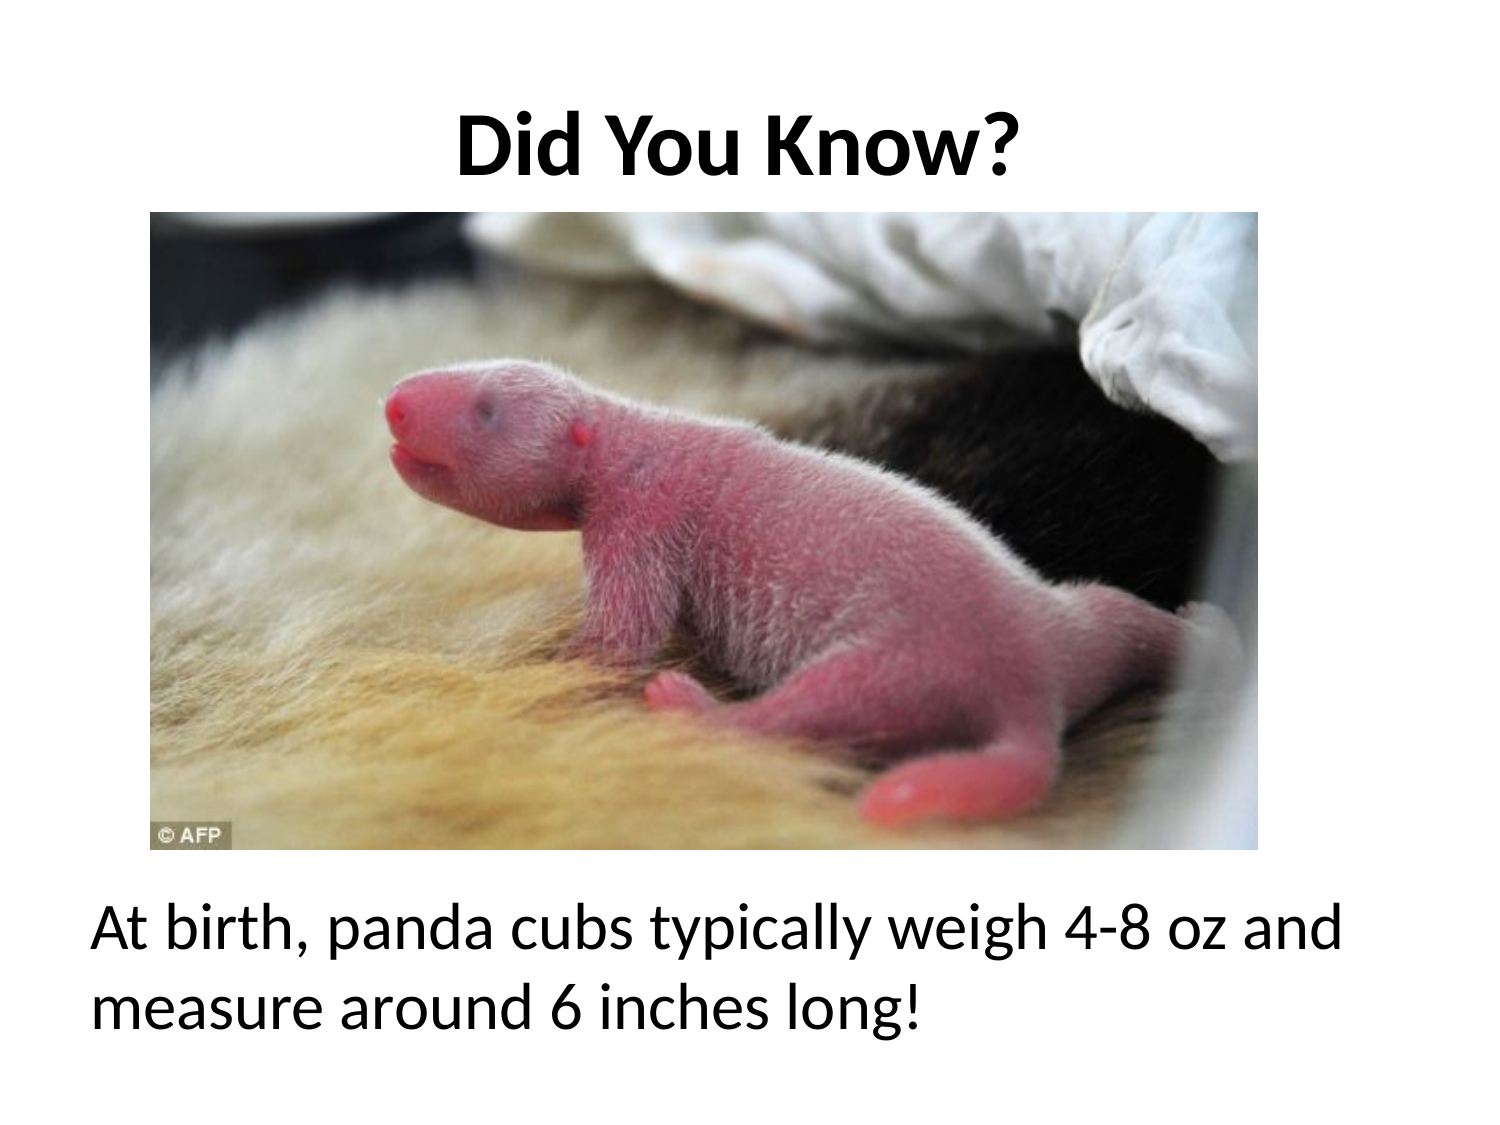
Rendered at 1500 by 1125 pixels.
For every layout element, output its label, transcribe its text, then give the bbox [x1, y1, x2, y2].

picture [149, 212, 1258, 851]
title Did You Know? [75, 45, 1425, 233]
list At birth, panda cubs typically weigh 4-8 oz and measure around 6 inches long! [75, 875, 1425, 1063]
